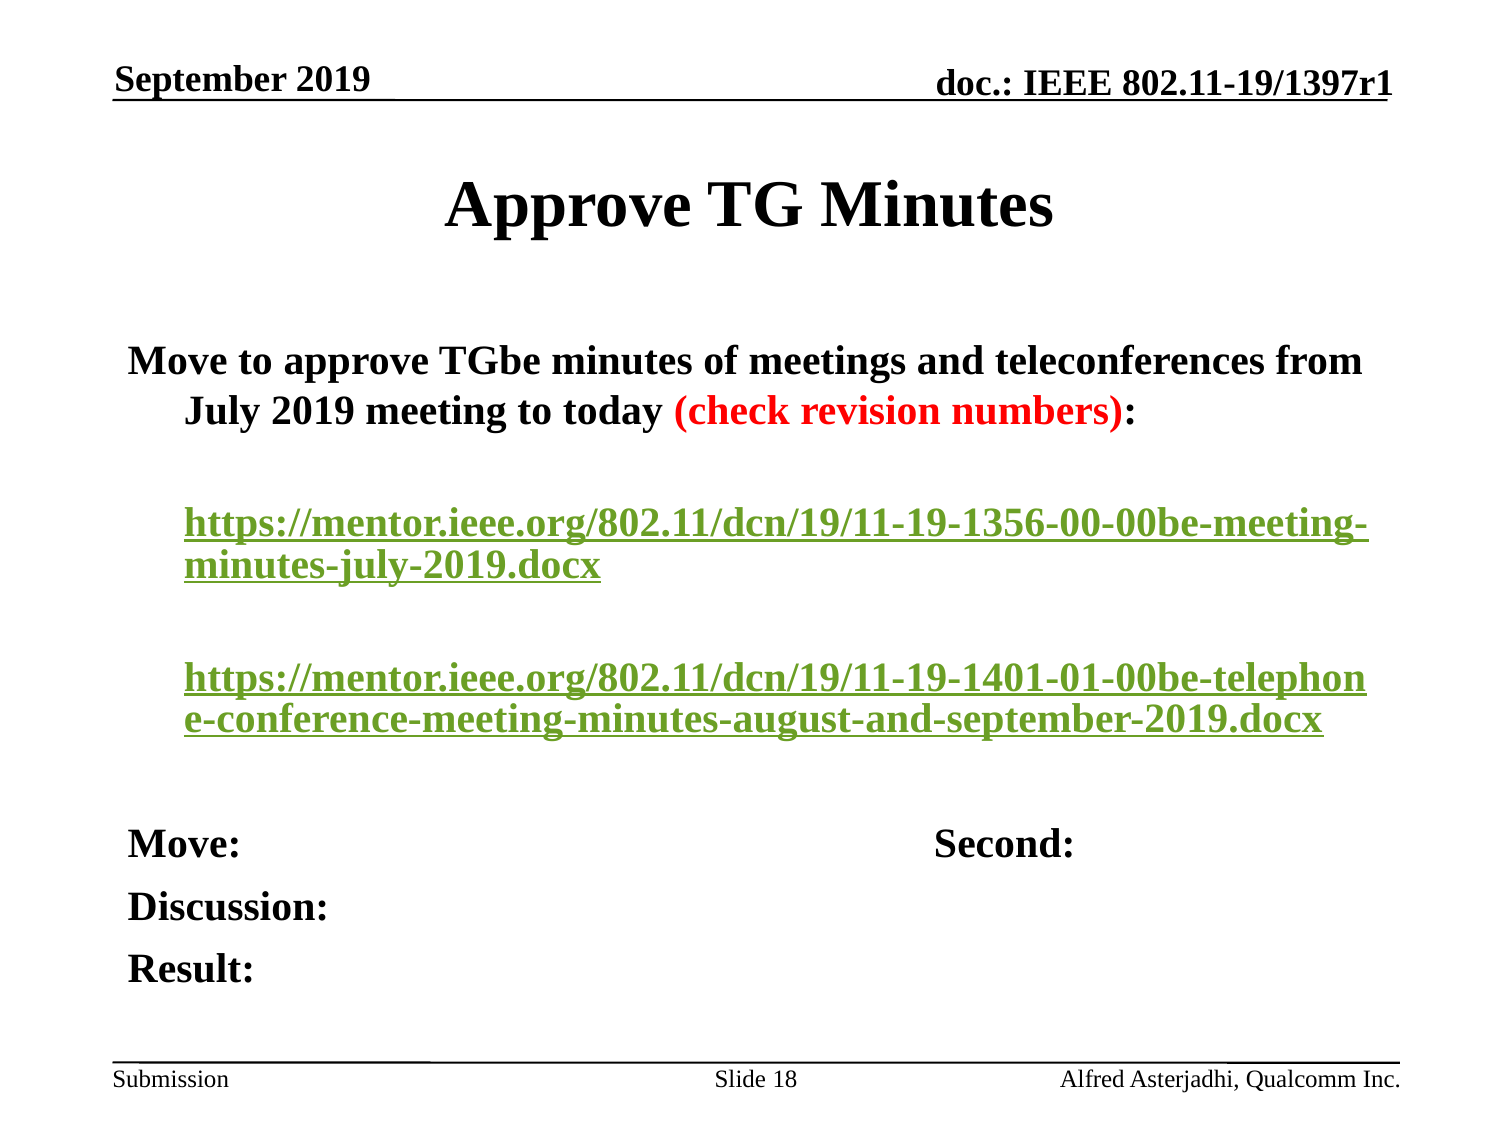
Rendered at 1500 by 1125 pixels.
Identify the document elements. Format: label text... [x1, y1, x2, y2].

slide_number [114, 54, 423, 100]
slide_number Slide 18 [712, 1061, 800, 1123]
list Move to approve TGbe minutes of meetings and teleconferences from July 2019 meeting to today (check revision numbers): https://mentor.ieee.org/802.11/dcn/19/11-19-1356-00-00be-meeting-minutes-july-2019.docx https://mentor.ieee.org/802.11/dcn/19/11-19-1401-01-00be-telephone-conference-meeting-minutes-august-and-september-2019.docx Move: Second: Discussion: Result: [112, 324, 1388, 1000]
title Approve TG Minutes [112, 112, 1388, 288]
footer Alfred Asterjadhi, Qualcomm Inc. [878, 1061, 1402, 1093]
